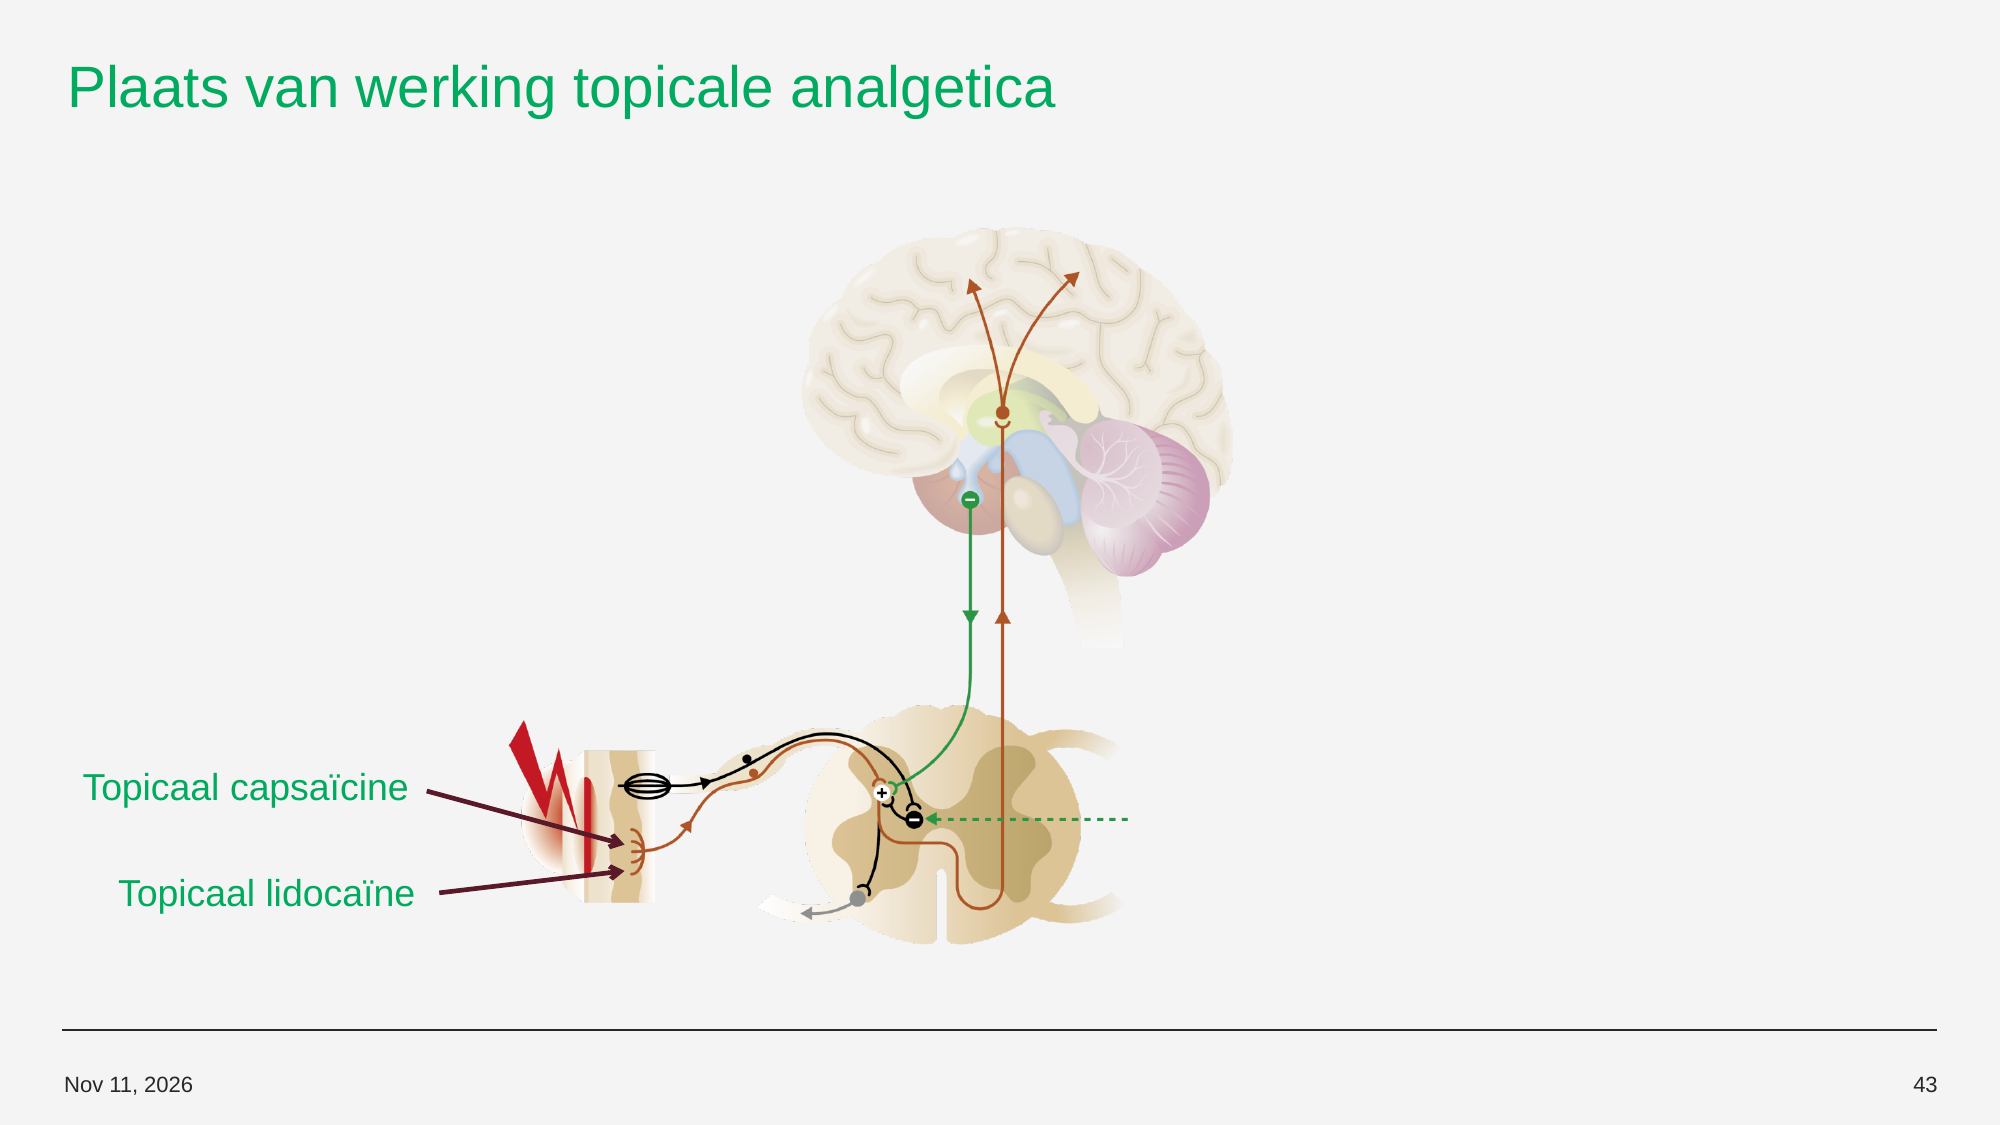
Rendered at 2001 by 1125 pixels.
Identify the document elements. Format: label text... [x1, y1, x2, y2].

slide_number 14-Oct-19 [64, 1071, 311, 1096]
slide_number 43 [1792, 1071, 1938, 1096]
text_box Topicaal capsaïcine [67, 755, 473, 806]
text_box Topicaal lidocaïne [103, 861, 481, 912]
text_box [426, 790, 625, 845]
picture [481, 205, 1257, 969]
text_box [439, 870, 625, 893]
text_box Plaats van werking topicale analgetica [67, 48, 1059, 119]
